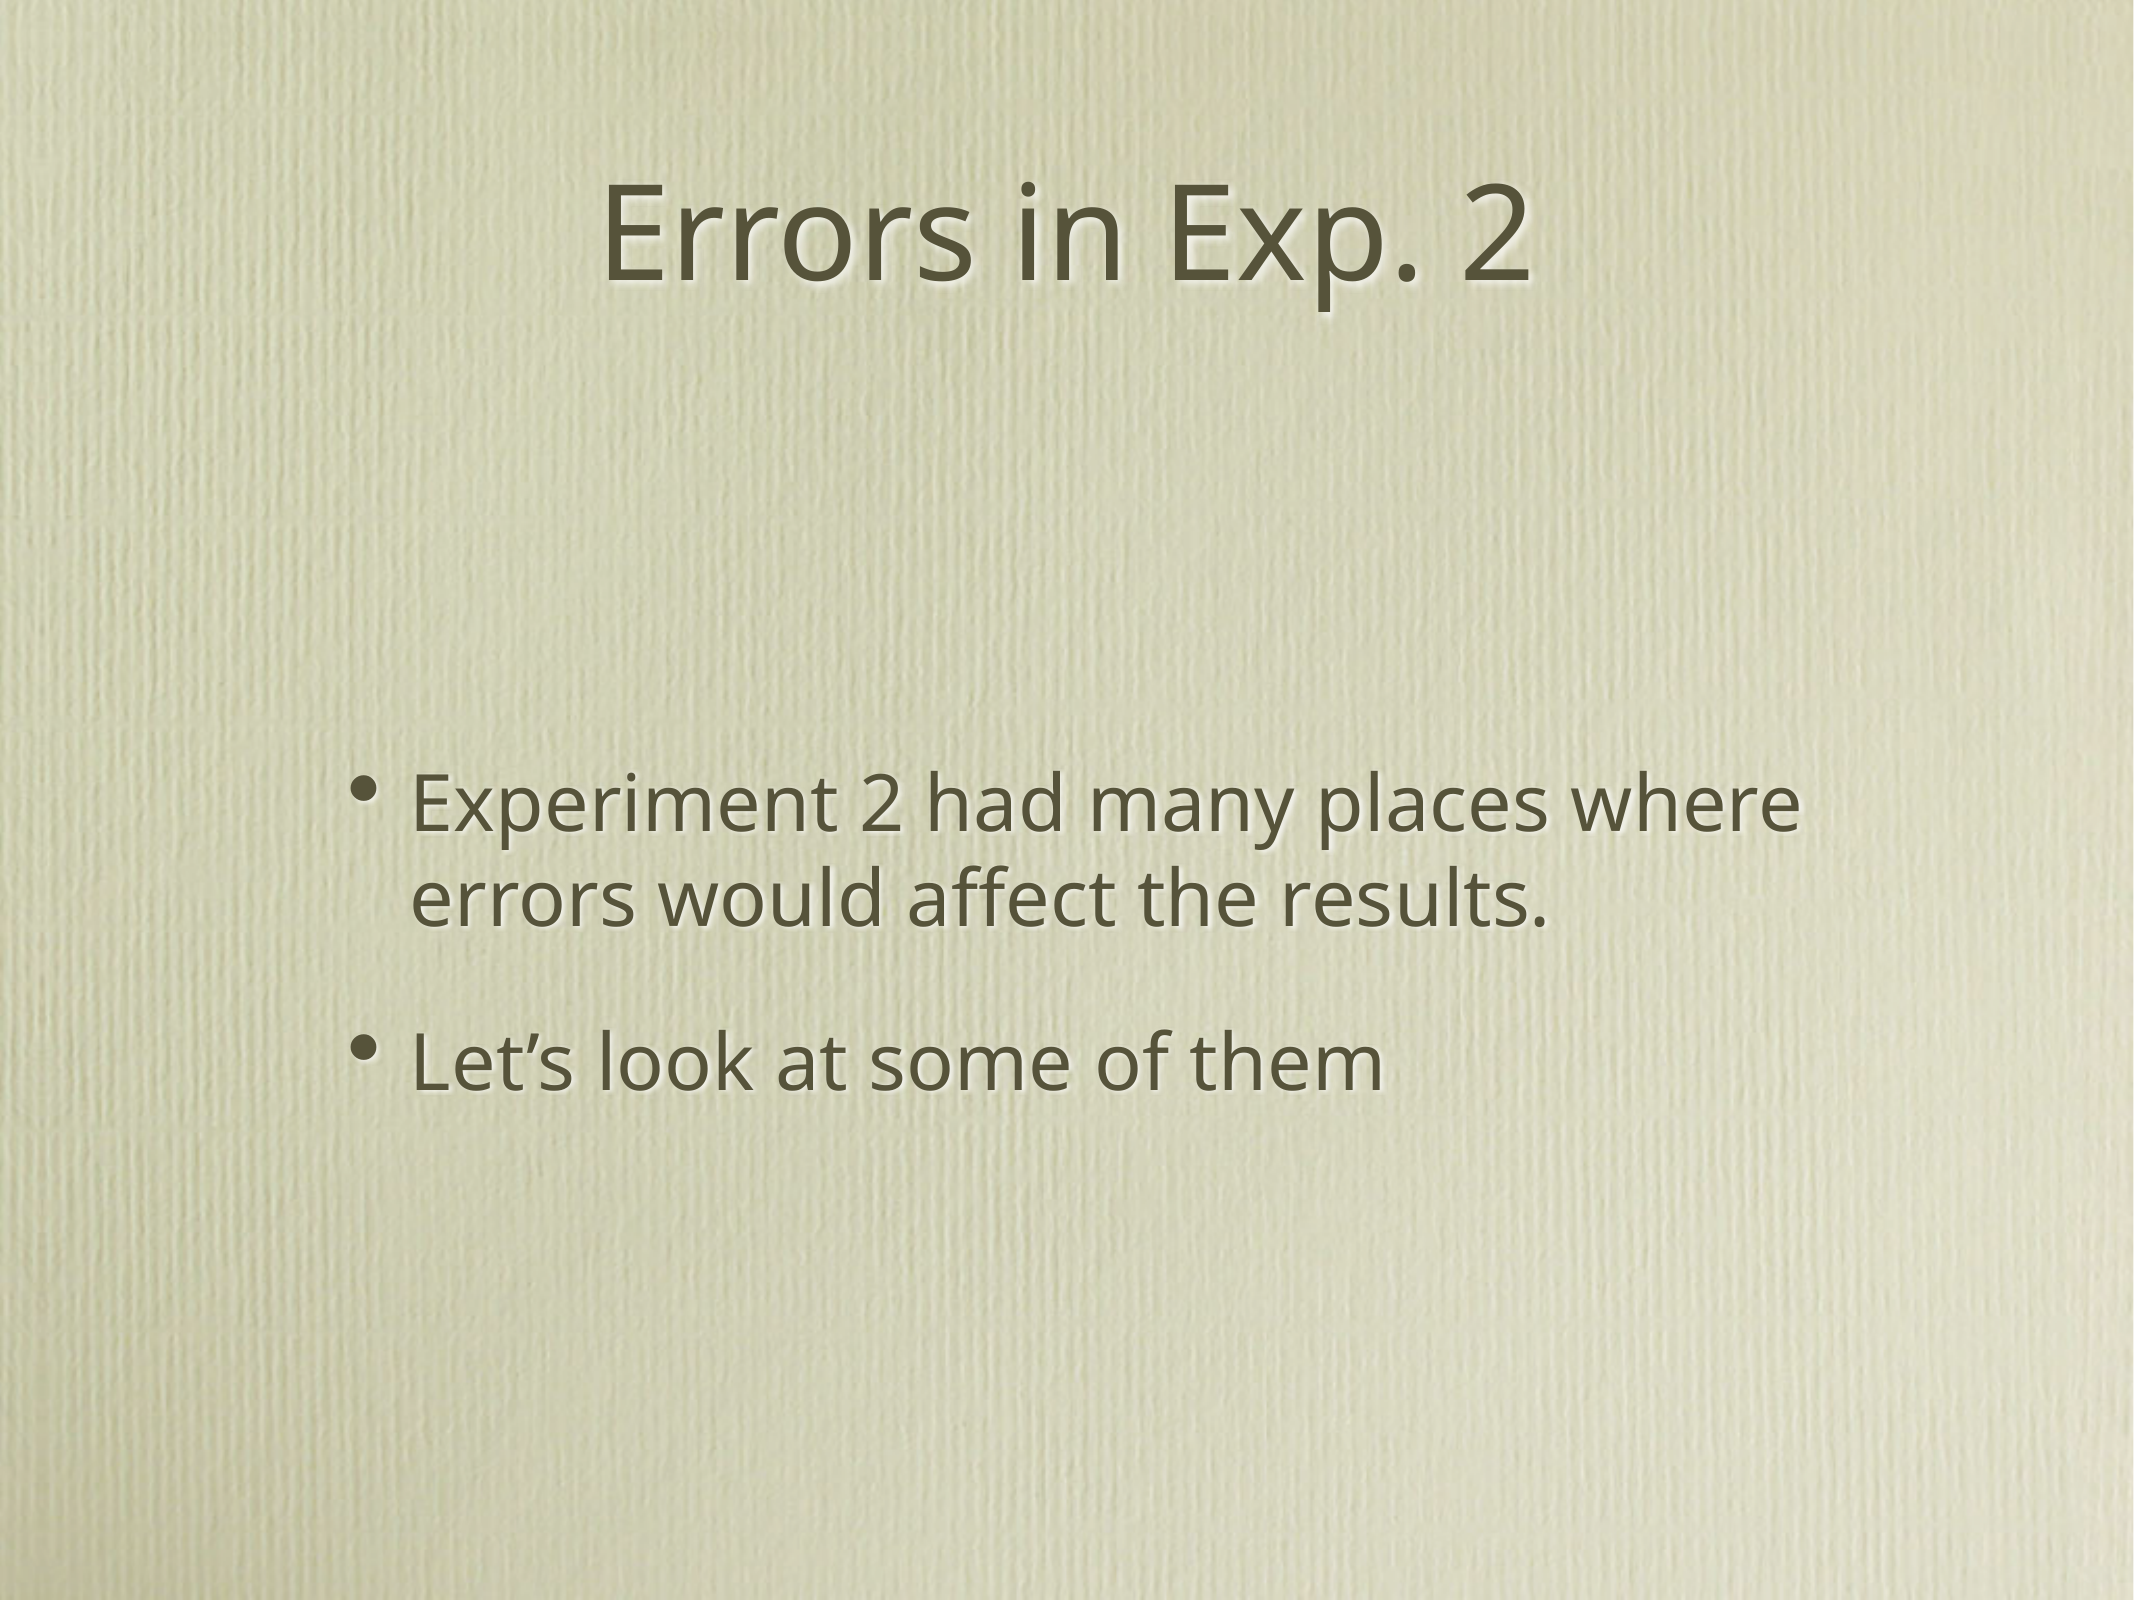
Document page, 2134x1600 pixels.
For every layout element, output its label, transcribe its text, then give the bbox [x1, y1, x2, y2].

list Experiment 2 had many places where errors would affect the results. Let’s look at some of them [207, 407, 1926, 1451]
title Errors in Exp. 2 [207, 64, 1926, 391]
picture [0, 0, 2134, 1600]
